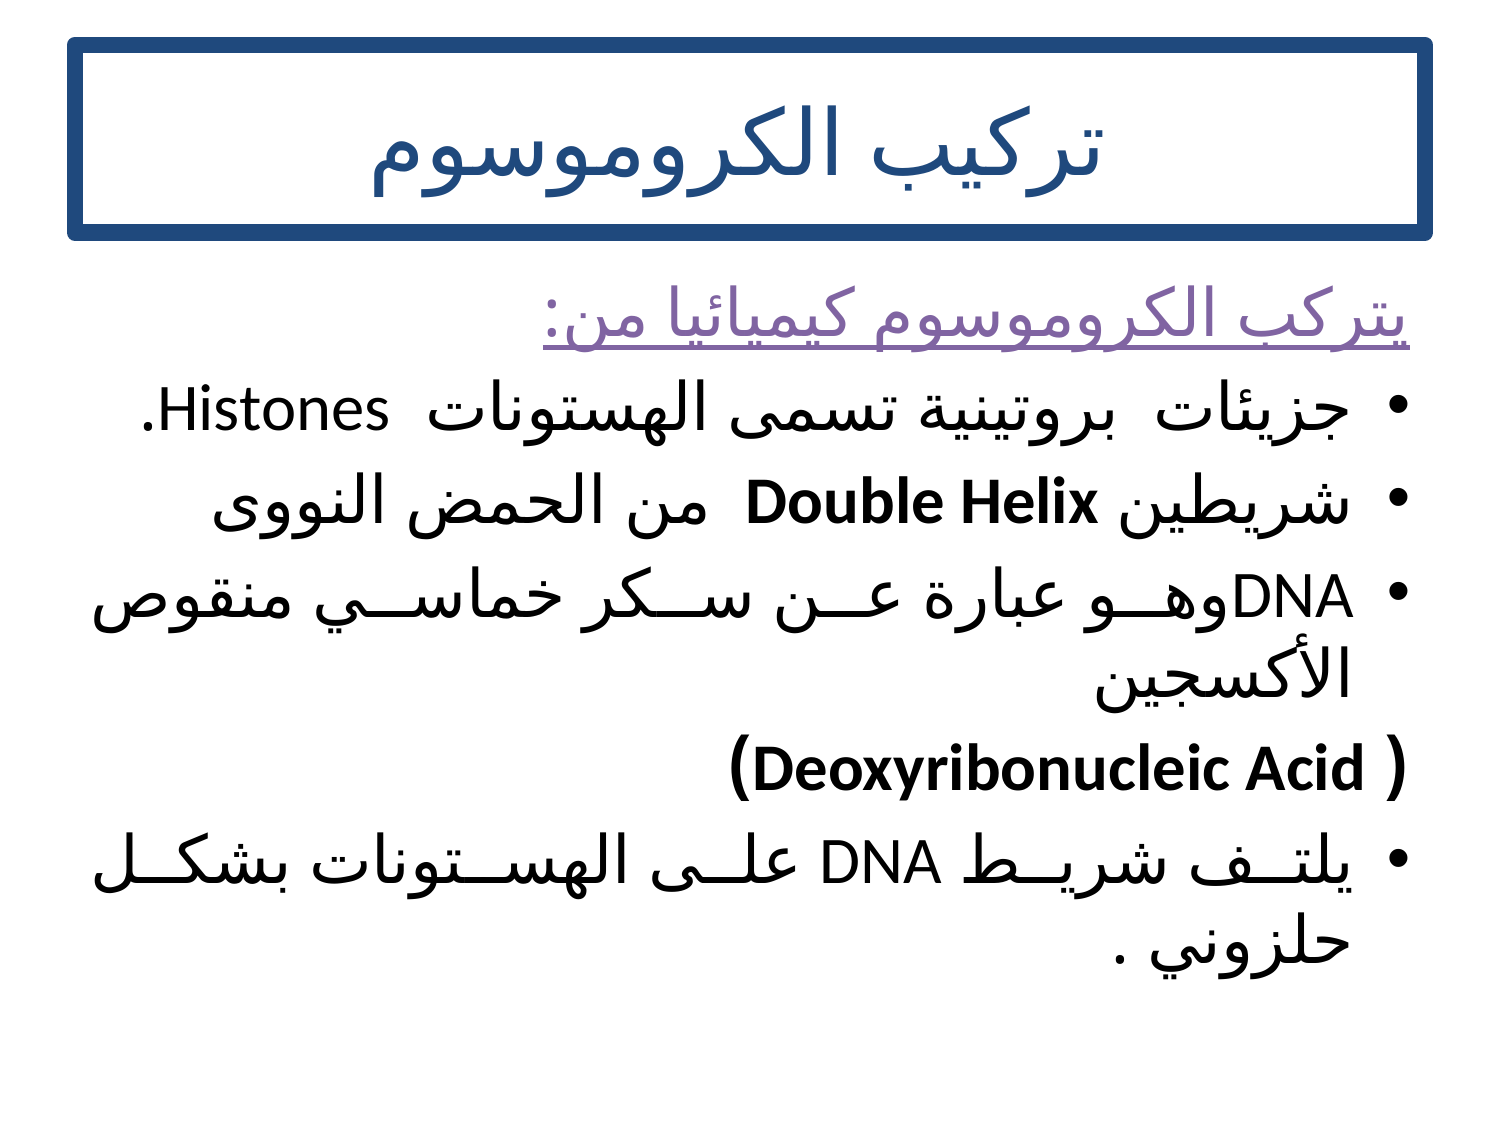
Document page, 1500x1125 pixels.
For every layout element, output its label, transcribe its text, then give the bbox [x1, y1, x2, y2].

list يتركب الكروموسوم كيميائيا من: جزيئات بروتينية تسمى الهستونات Histones. شريطين Double Helix من الحمض النووى DNAوهو عبارة عن سكر خماسي منقوص الأكسجين ( Deoxyribonucleic Acid) يلتف شريط DNA على الهستونات بشكل حلزوني . [75, 262, 1425, 1005]
title تركيب الكروموسوم [75, 45, 1425, 233]
